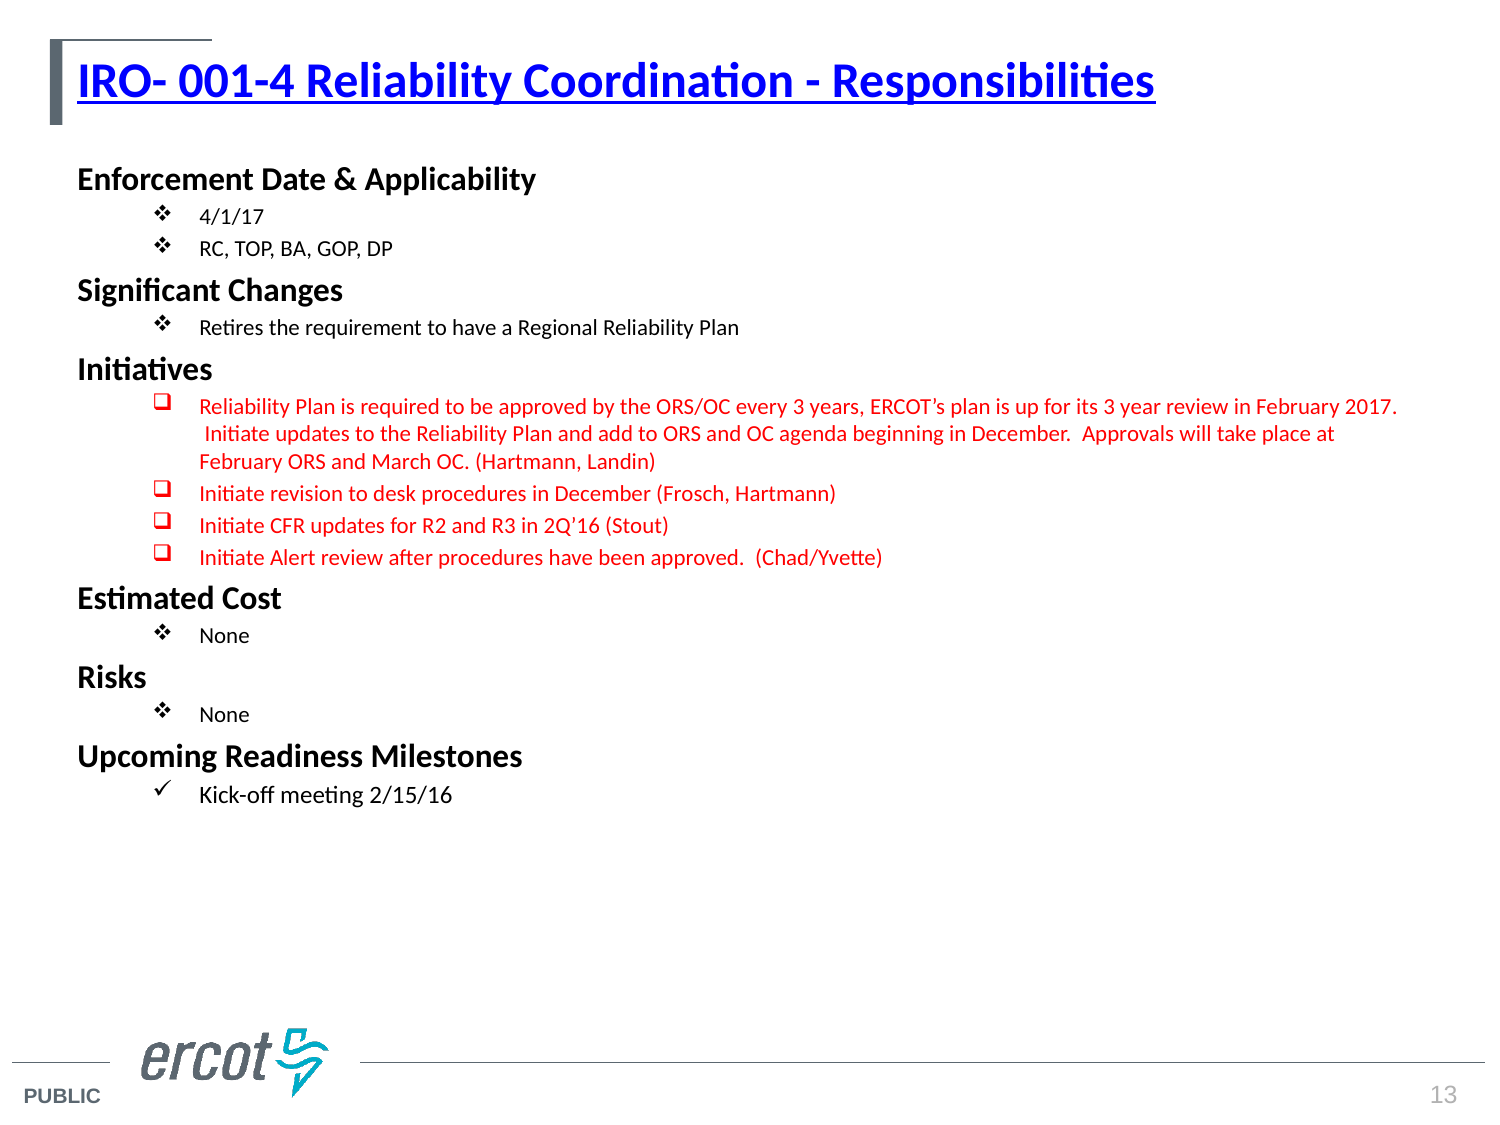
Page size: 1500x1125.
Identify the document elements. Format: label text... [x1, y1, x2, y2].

title IRO- 001-4 Reliability Coordination - Responsibilities [62, 39, 1450, 228]
text_box Enforcement Date & Applicability 4/1/17 RC, TOP, BA, GOP, DP Significant Changes Retires the requirement to have a Regional Reliability Plan Initiatives Reliability Plan is required to be approved by the ORS/OC every 3 years, ERCOT’s plan is up for its 3 year review in February 2017. Initiate updates to the Reliability Plan and add to ORS and OC agenda beginning in December. Approvals will take place at February ORS and March OC. (Hartmann, Landin) Initiate revision to desk procedures in December (Frosch, Hartmann) Initiate CFR updates for R2 and R3 in 2Q’16 (Stout) Initiate Alert review after procedures have been approved. (Chad/Yvette) Estimated Cost None Risks None Upcoming Readiness Milestones Kick-off meeting 2/15/16 [62, 149, 1420, 1019]
slide_number 13 [1412, 1076, 1475, 1112]
picture [137, 1024, 332, 1100]
